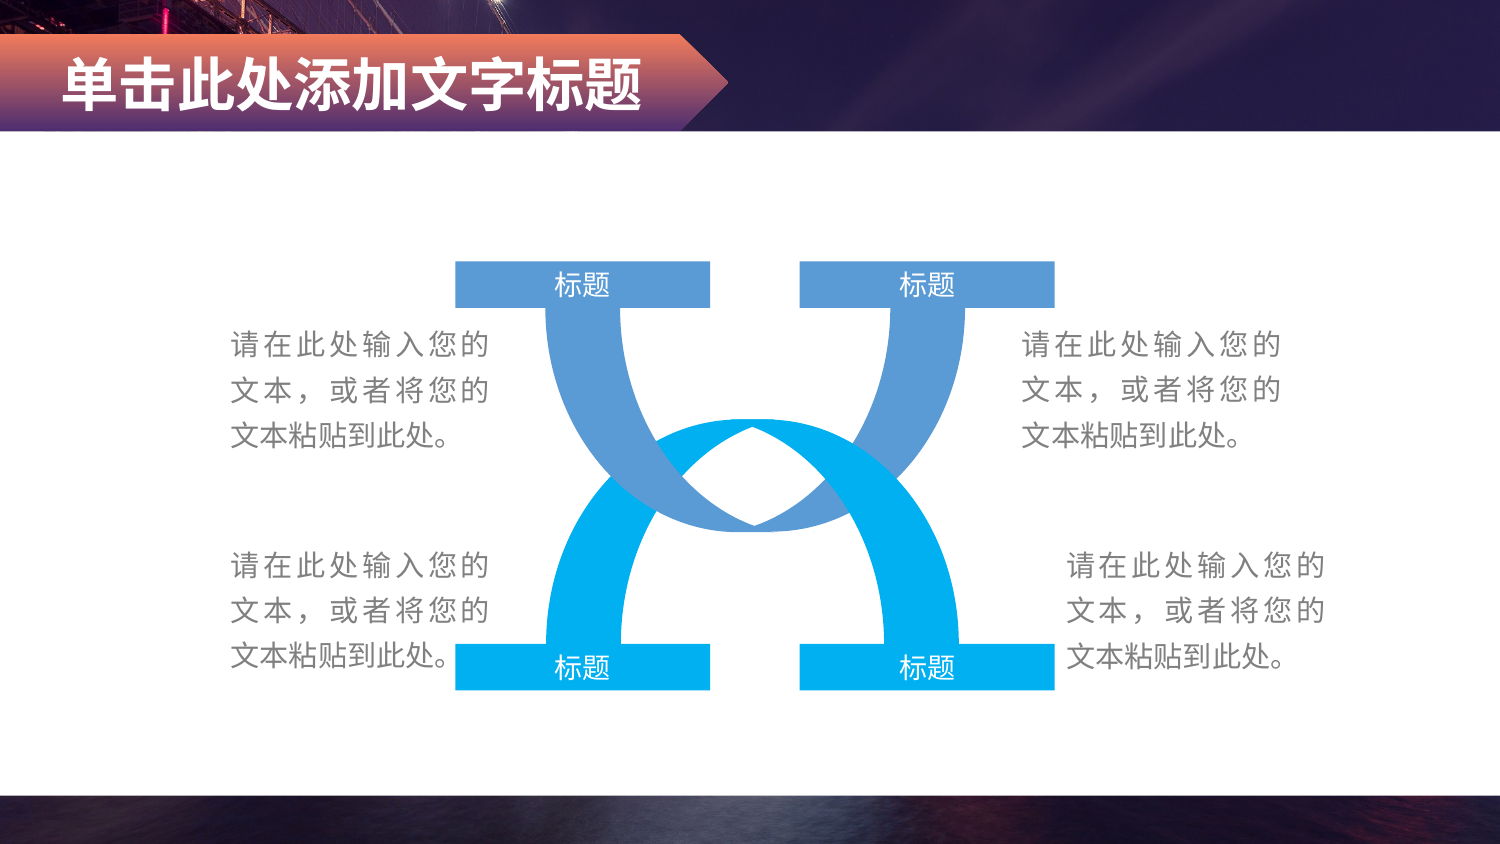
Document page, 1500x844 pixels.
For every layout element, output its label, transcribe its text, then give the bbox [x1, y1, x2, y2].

picture [0, 0, 1500, 131]
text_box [696, 261, 1055, 418]
picture [0, 796, 1500, 844]
text_box 请在此处输入您的文本，或者将您的文本粘贴到此处。 [1055, 308, 1297, 460]
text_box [455, 533, 690, 691]
text_box 请在此处输入您的文本，或者将您的文本粘贴到此处。 [1055, 529, 1341, 681]
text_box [455, 261, 696, 533]
text_box 请在此处输入您的文本，或者将您的文本粘贴到此处。 [215, 308, 455, 460]
title [0, 45, 1294, 208]
text_box 请在此处输入您的文本，或者将您的文本粘贴到此处。 [215, 529, 455, 681]
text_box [690, 418, 1055, 691]
